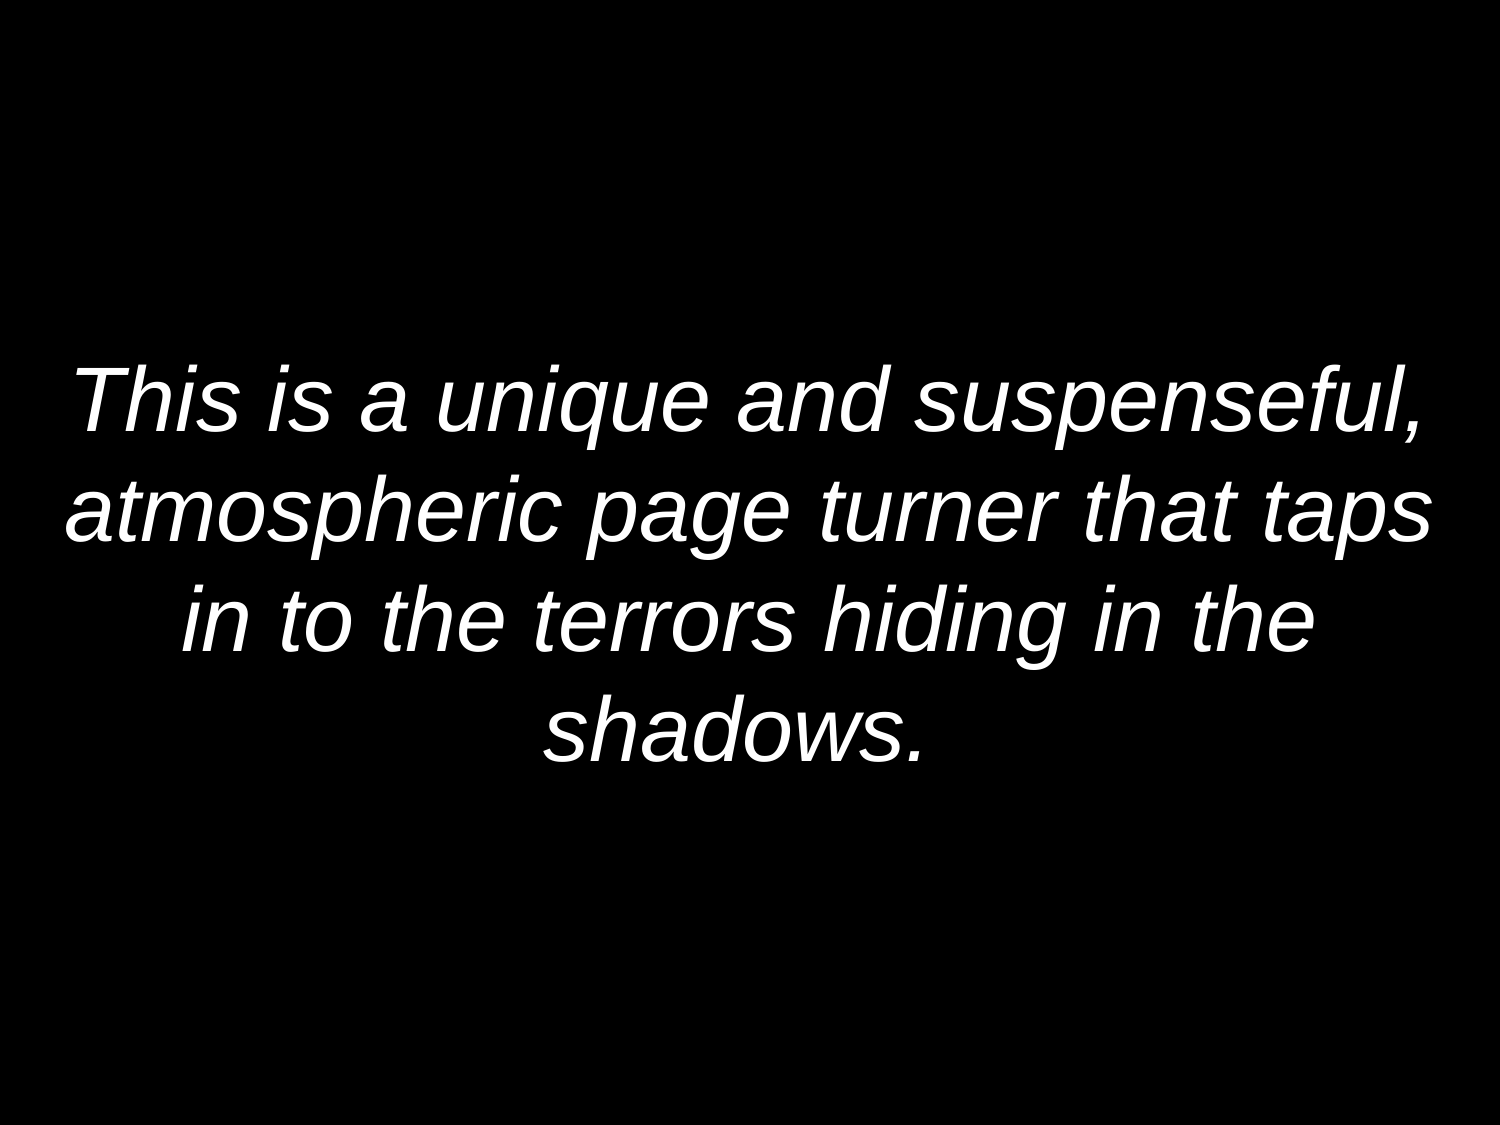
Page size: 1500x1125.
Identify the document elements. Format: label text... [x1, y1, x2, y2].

title This is a unique and suspenseful, atmospheric page turner that taps in to the terrors hiding in the shadows. [25, 147, 1475, 973]
